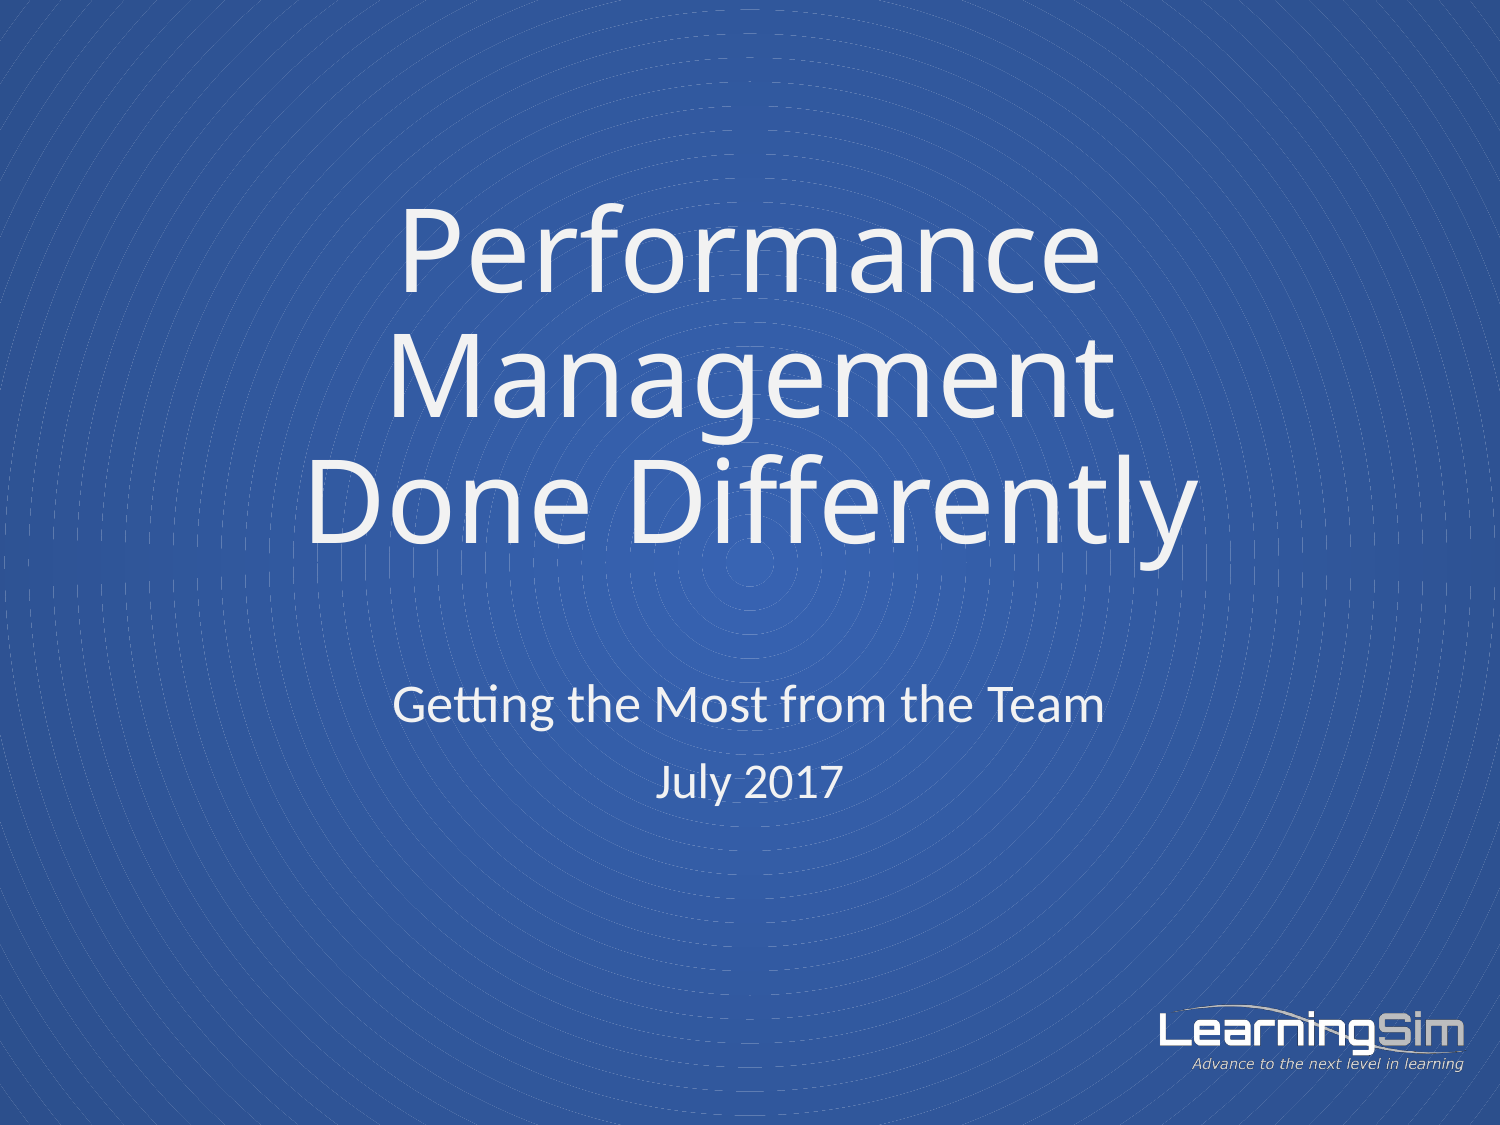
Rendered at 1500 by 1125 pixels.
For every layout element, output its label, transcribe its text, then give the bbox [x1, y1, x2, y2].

picture [1139, 971, 1486, 1110]
title Performance Management Done Differently [112, 184, 1388, 576]
subtitle Getting the Most from the Team July 2017 [187, 668, 1313, 907]
